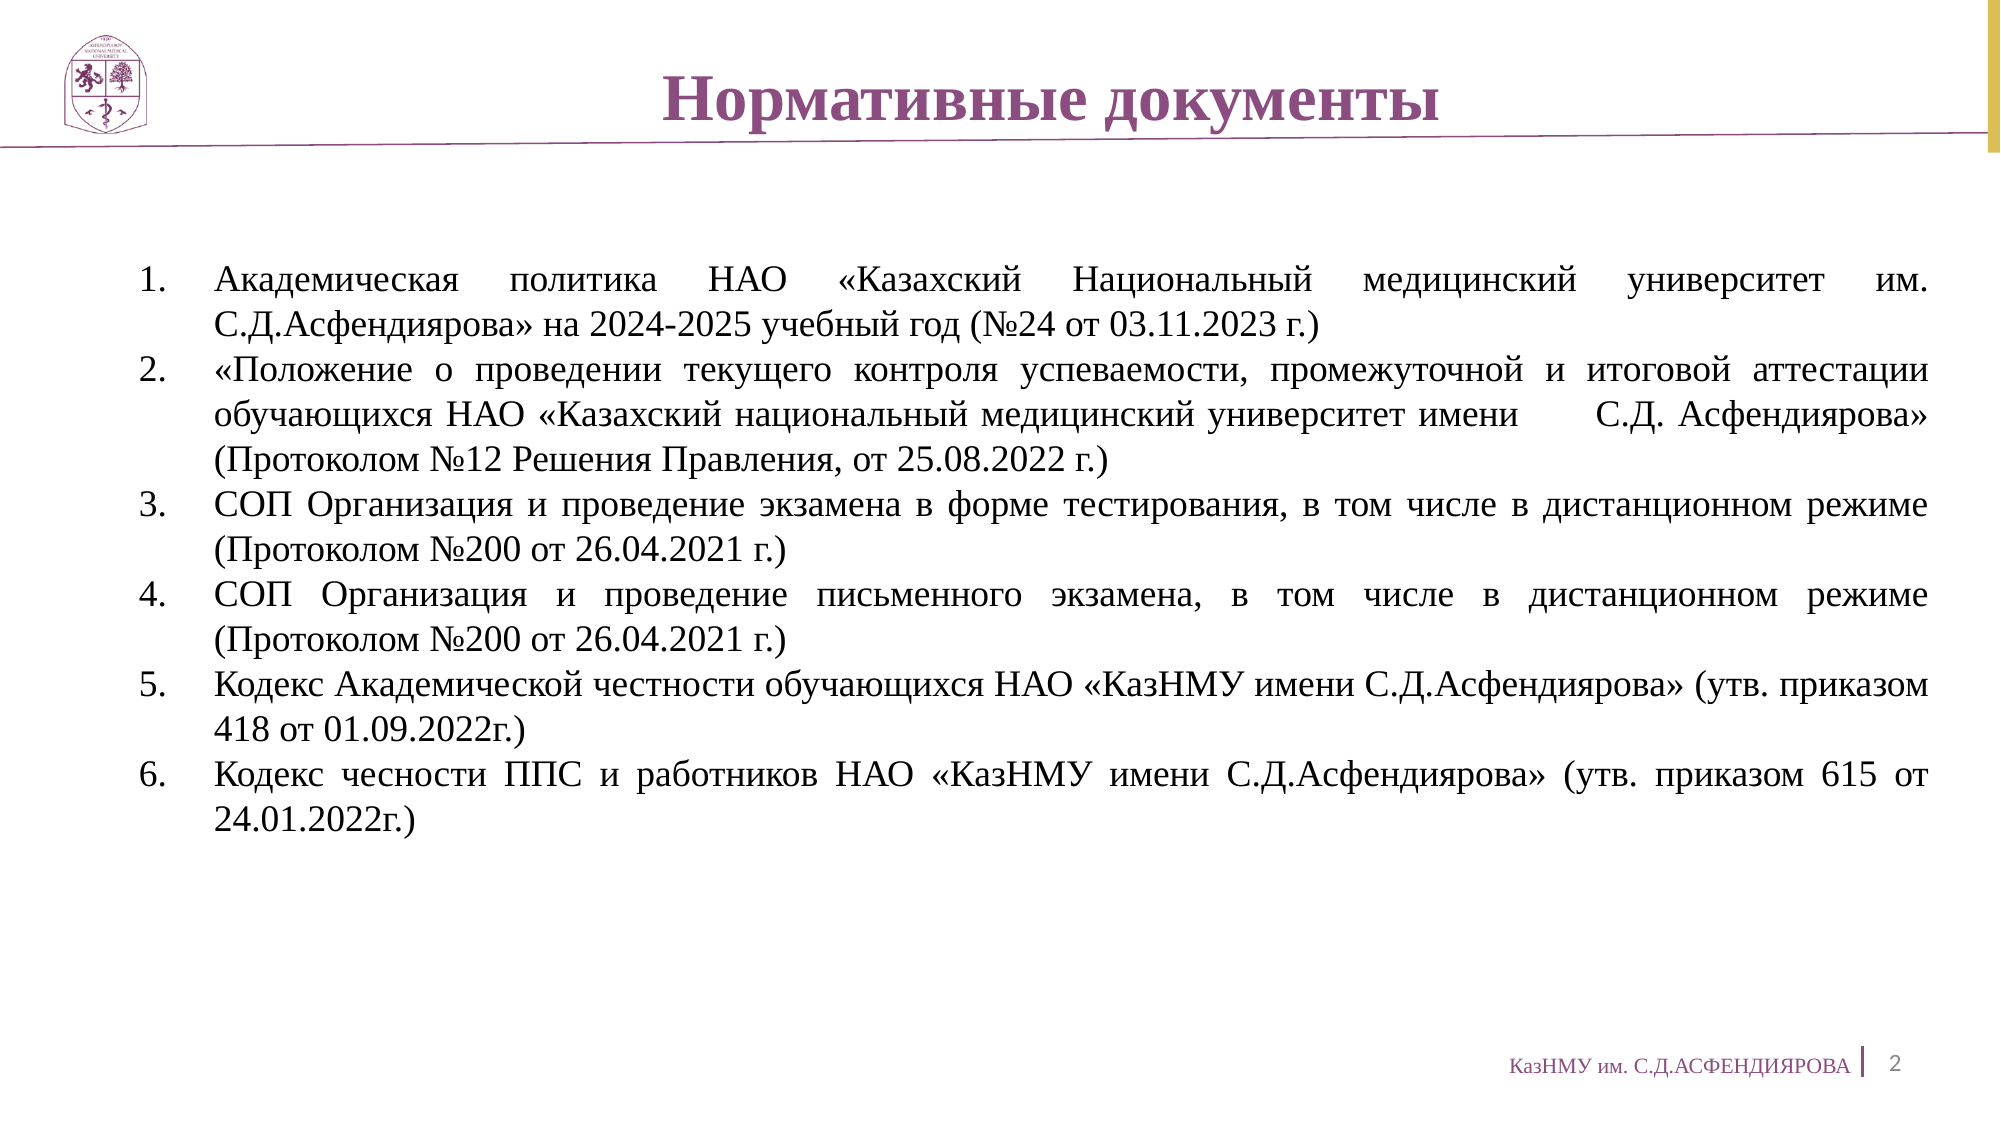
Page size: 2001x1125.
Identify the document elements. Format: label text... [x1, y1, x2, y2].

text_box КазНМУ им. С.Д.АСФЕНДИЯРОВА [1388, 1031, 1867, 1086]
text_box [1987, 0, 2000, 131]
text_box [0, 132, 2000, 148]
picture [63, 35, 147, 135]
text_box Нормативные документы [647, 46, 1481, 130]
slide_number 2 [1441, 1046, 1902, 1125]
text_box Академическая политика НАО «Казахский Национальный медицинский университет им. С.Д.Асфендиярова» на 2024-2025 учебный год (№24 от 03.11.2023 г.) «Положение о проведении текущего контроля успеваемости, промежуточной и итоговой аттестации обучающихся НАО «Казахский национальный медицинский университет имени С.Д. Асфендиярова» (Протоколом №12 Решения Правления, от 25.08.2022 г.) СОП Организация и проведение экзамена в форме тестирования, в том числе в дистанционном режиме (Протоколом №200 от 26.04.2021 г.) СОП Организация и проведение письменного экзамена, в том числе в дистанционном режиме (Протоколом №200 от 26.04.2021 г.) Кодекс Академической честности обучающихся НАО «КазНМУ имени С.Д.Асфендиярова» (утв. приказом 418 от 01.09.2022г.) Кодекс чесности ППС и работников НАО «КазНМУ имени С.Д.Асфендиярова» (утв. приказом 615 от 24.01.2022г.) [123, 246, 1946, 1087]
